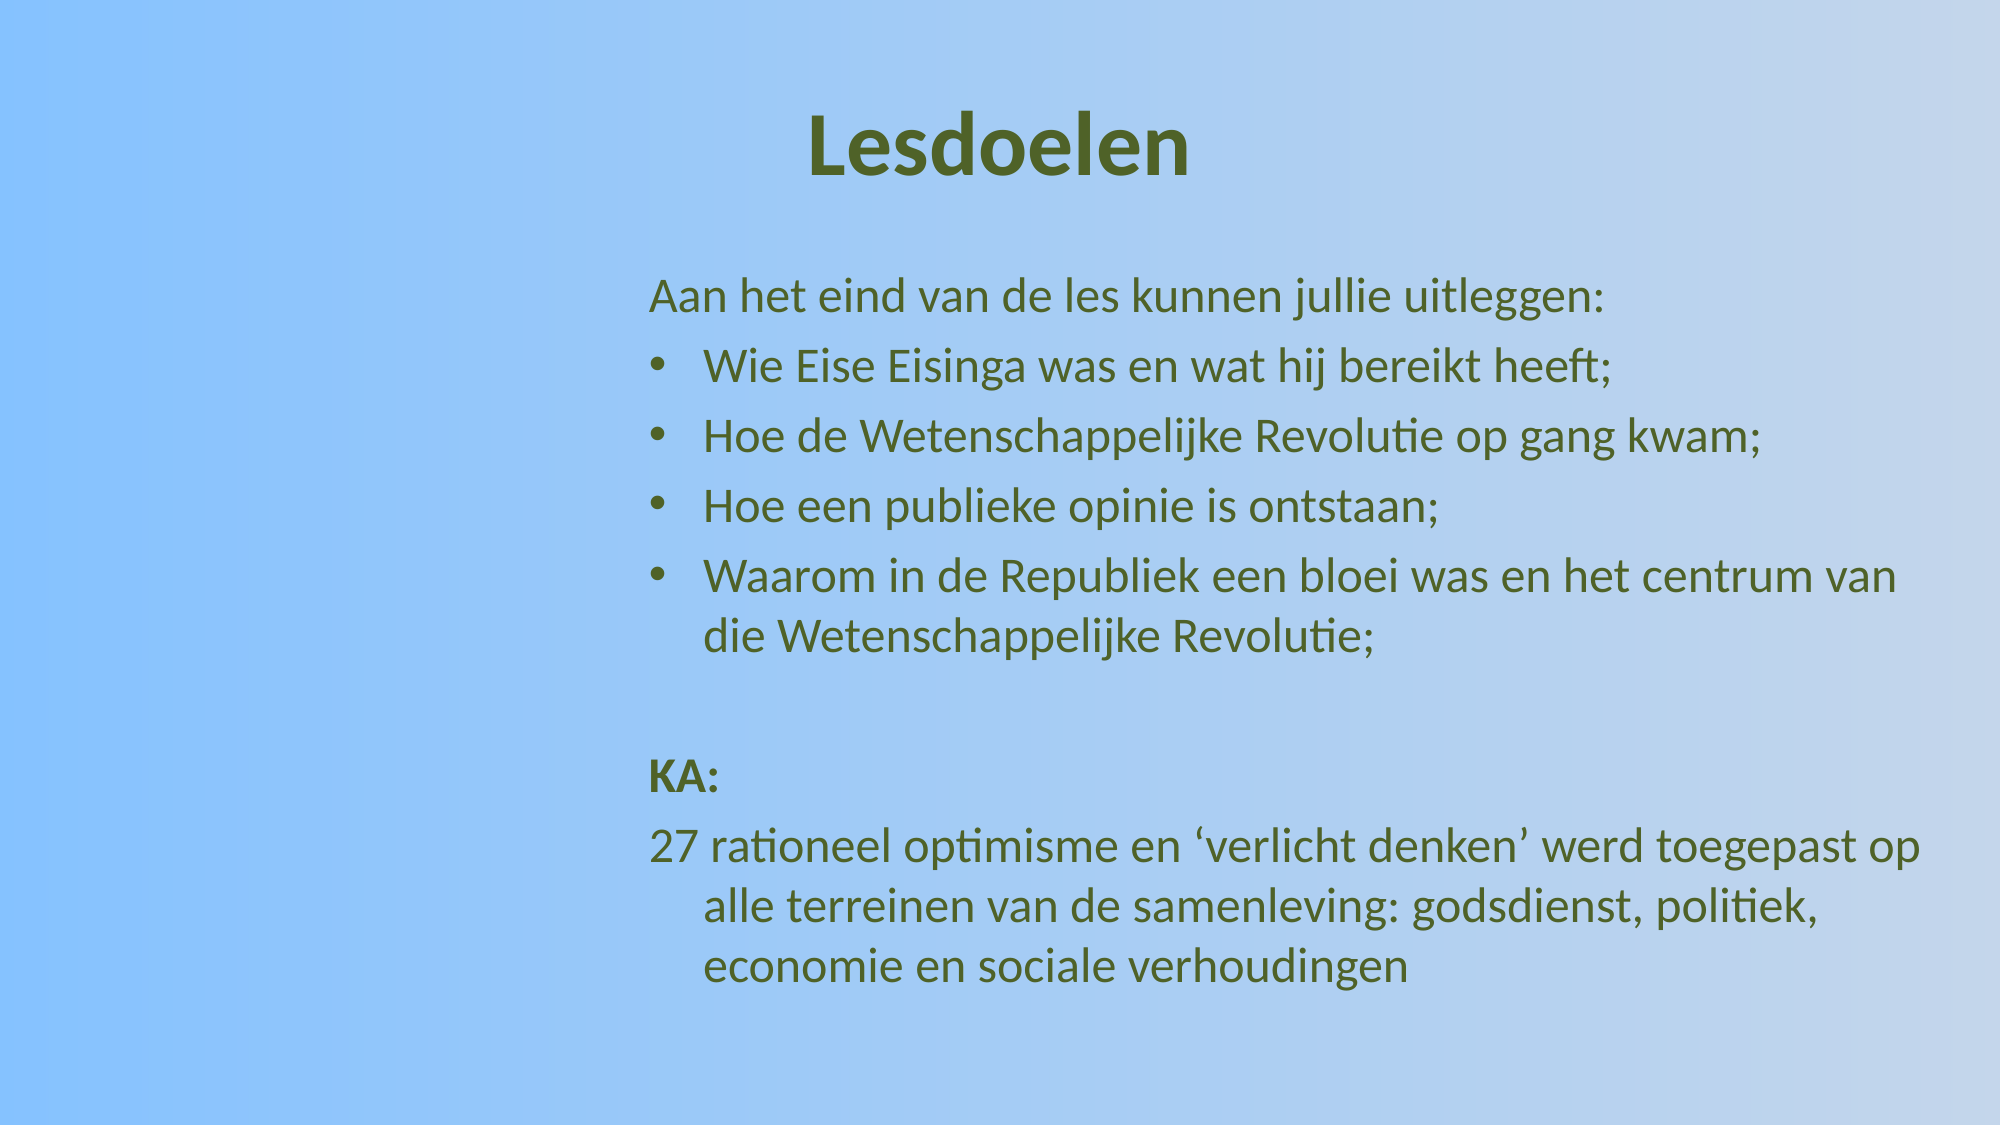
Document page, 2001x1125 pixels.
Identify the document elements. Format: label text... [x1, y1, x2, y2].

list Aan het eind van de les kunnen jullie uitleggen: Wie Eise Eisinga was en wat hij bereikt heeft; Hoe de Wetenschappelijke Revolutie op gang kwam; Hoe een publieke opinie is ontstaan; Waarom in de Republiek een bloei was en het centrum van die Wetenschappelijke Revolutie; KA: 27 rationeel optimisme en ‘verlicht denken’ werd toegepast op alle terreinen van de samenleving: godsdienst, politiek, economie en sociale verhoudingen [633, 255, 1981, 1005]
title Lesdoelen [99, 45, 1900, 233]
